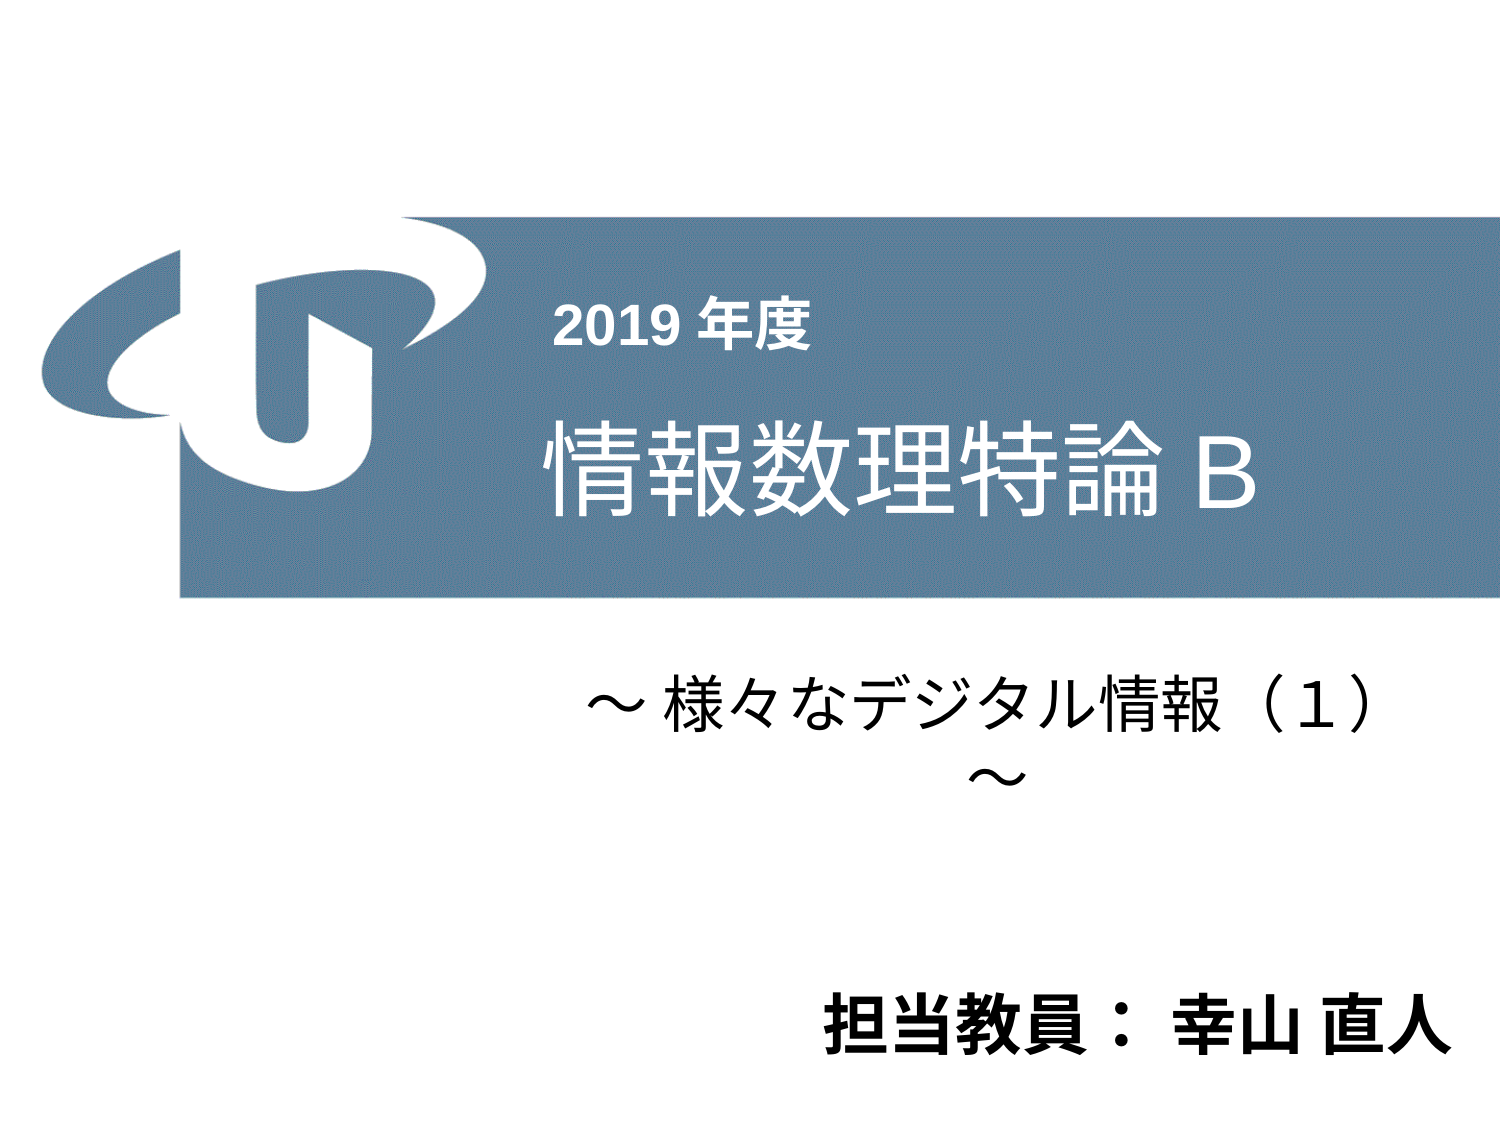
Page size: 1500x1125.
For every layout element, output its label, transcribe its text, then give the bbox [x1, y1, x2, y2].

subtitle ～ 様々なデジタル情報（１） ～ [537, 657, 1459, 780]
title 情報数理特論B [525, 370, 1471, 563]
picture [0, 0, 1500, 1125]
text_box 2019年度 [537, 279, 1341, 365]
